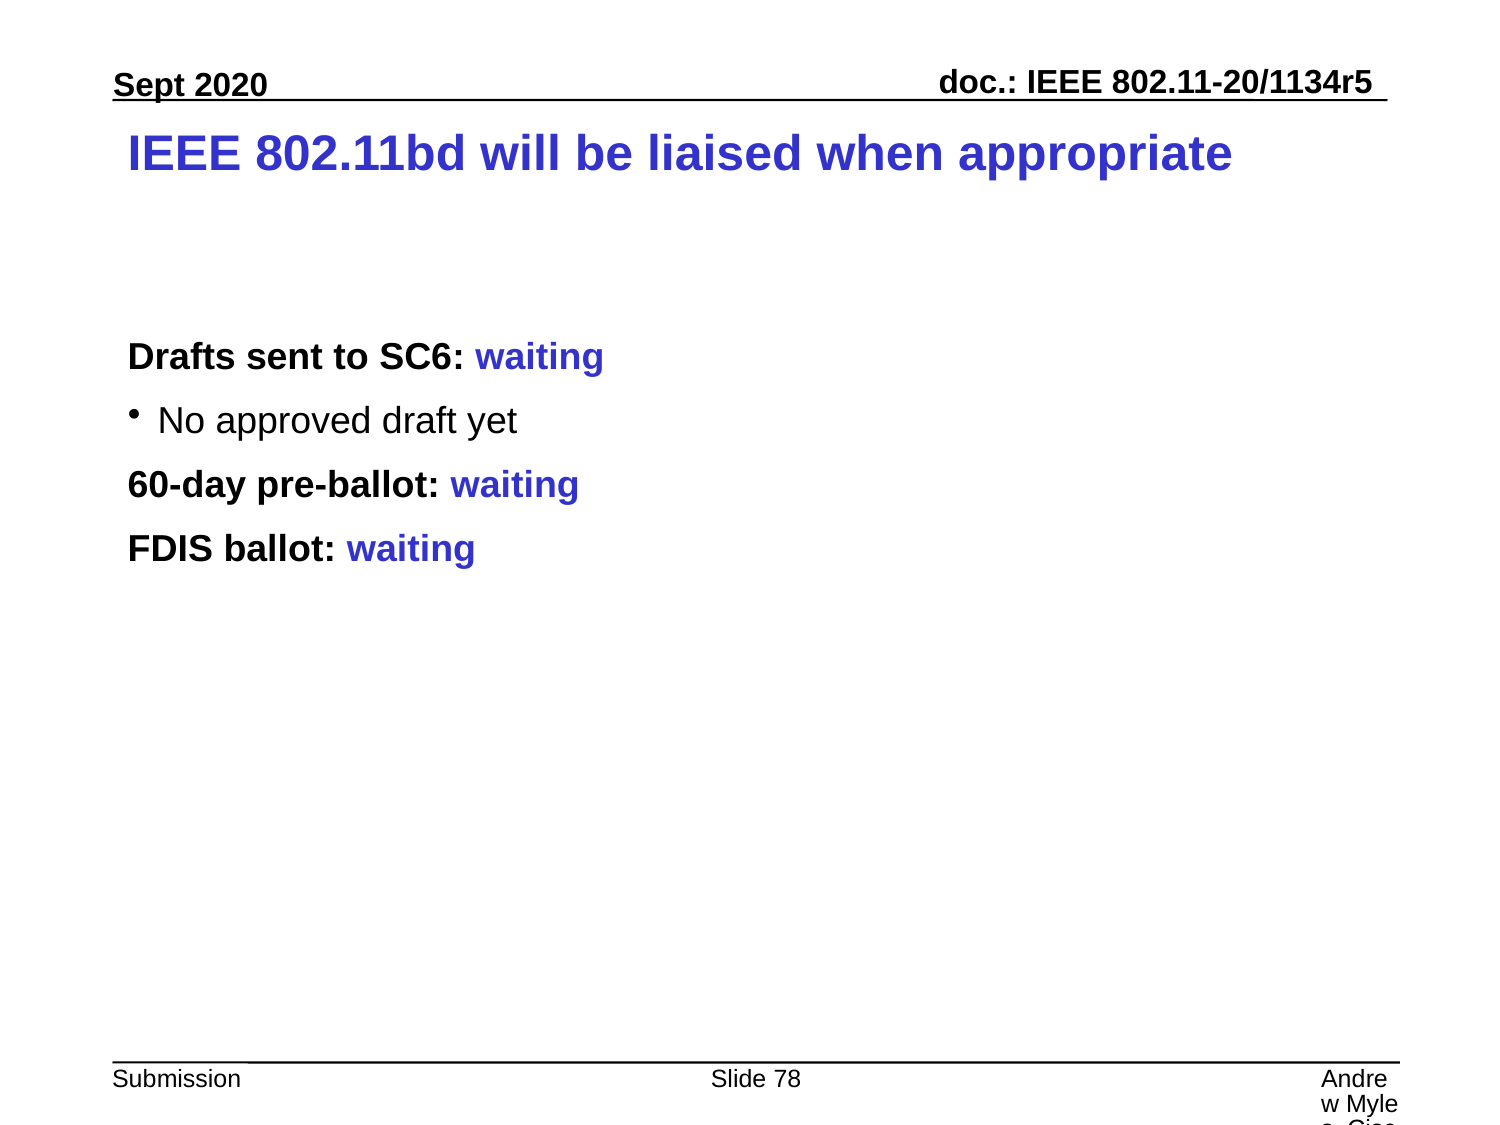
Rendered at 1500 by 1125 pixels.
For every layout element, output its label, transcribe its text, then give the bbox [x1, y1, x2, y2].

footer Andrew Myles, Cisco [1320, 1061, 1402, 1093]
list Drafts sent to SC6: waiting No approved draft yet 60-day pre-ballot: waiting FDIS ballot: waiting [112, 324, 1388, 1000]
slide_number Slide 78 [709, 1061, 803, 1093]
title IEEE 802.11bd will be liaised when appropriate [112, 112, 1388, 288]
